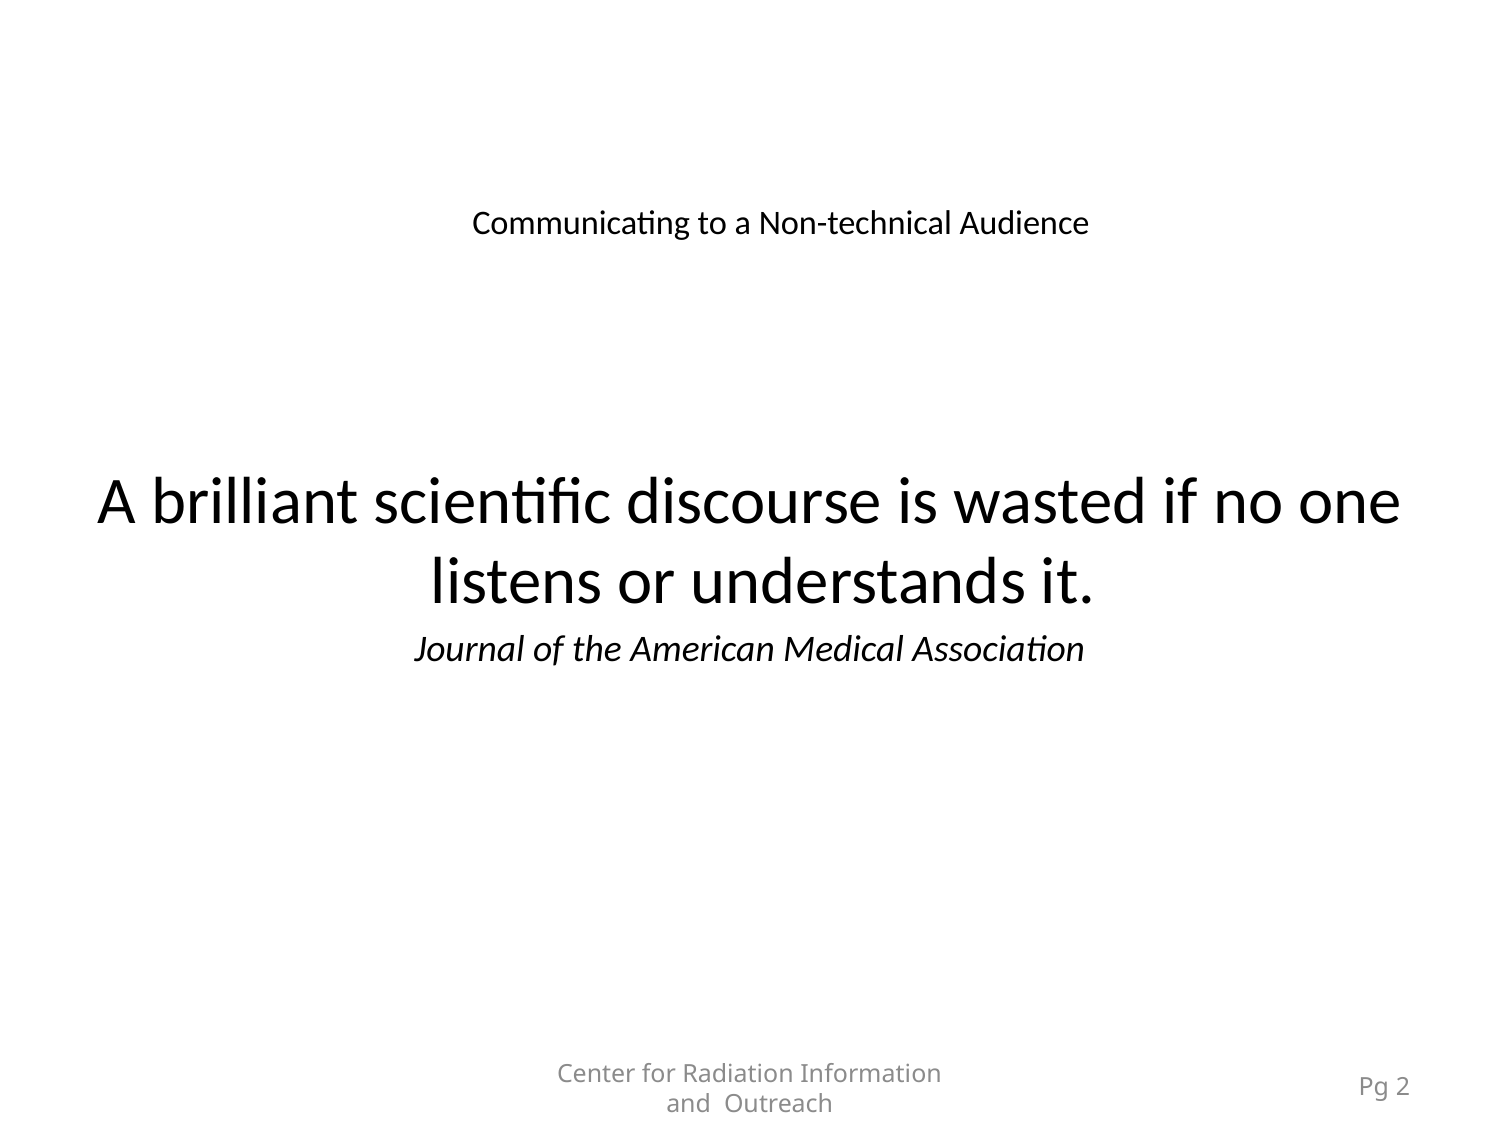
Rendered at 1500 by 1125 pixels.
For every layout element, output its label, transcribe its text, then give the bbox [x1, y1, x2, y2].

footer Center for Radiation Information and Outreach [512, 1042, 988, 1103]
list A brilliant scientific discourse is wasted if no one listens or understands it. Journal of the American Medical Association [75, 262, 1425, 1005]
slide_number Pg 2 [1074, 1042, 1425, 1103]
title Communicating to a Non-technical Audience [125, 50, 1438, 250]
